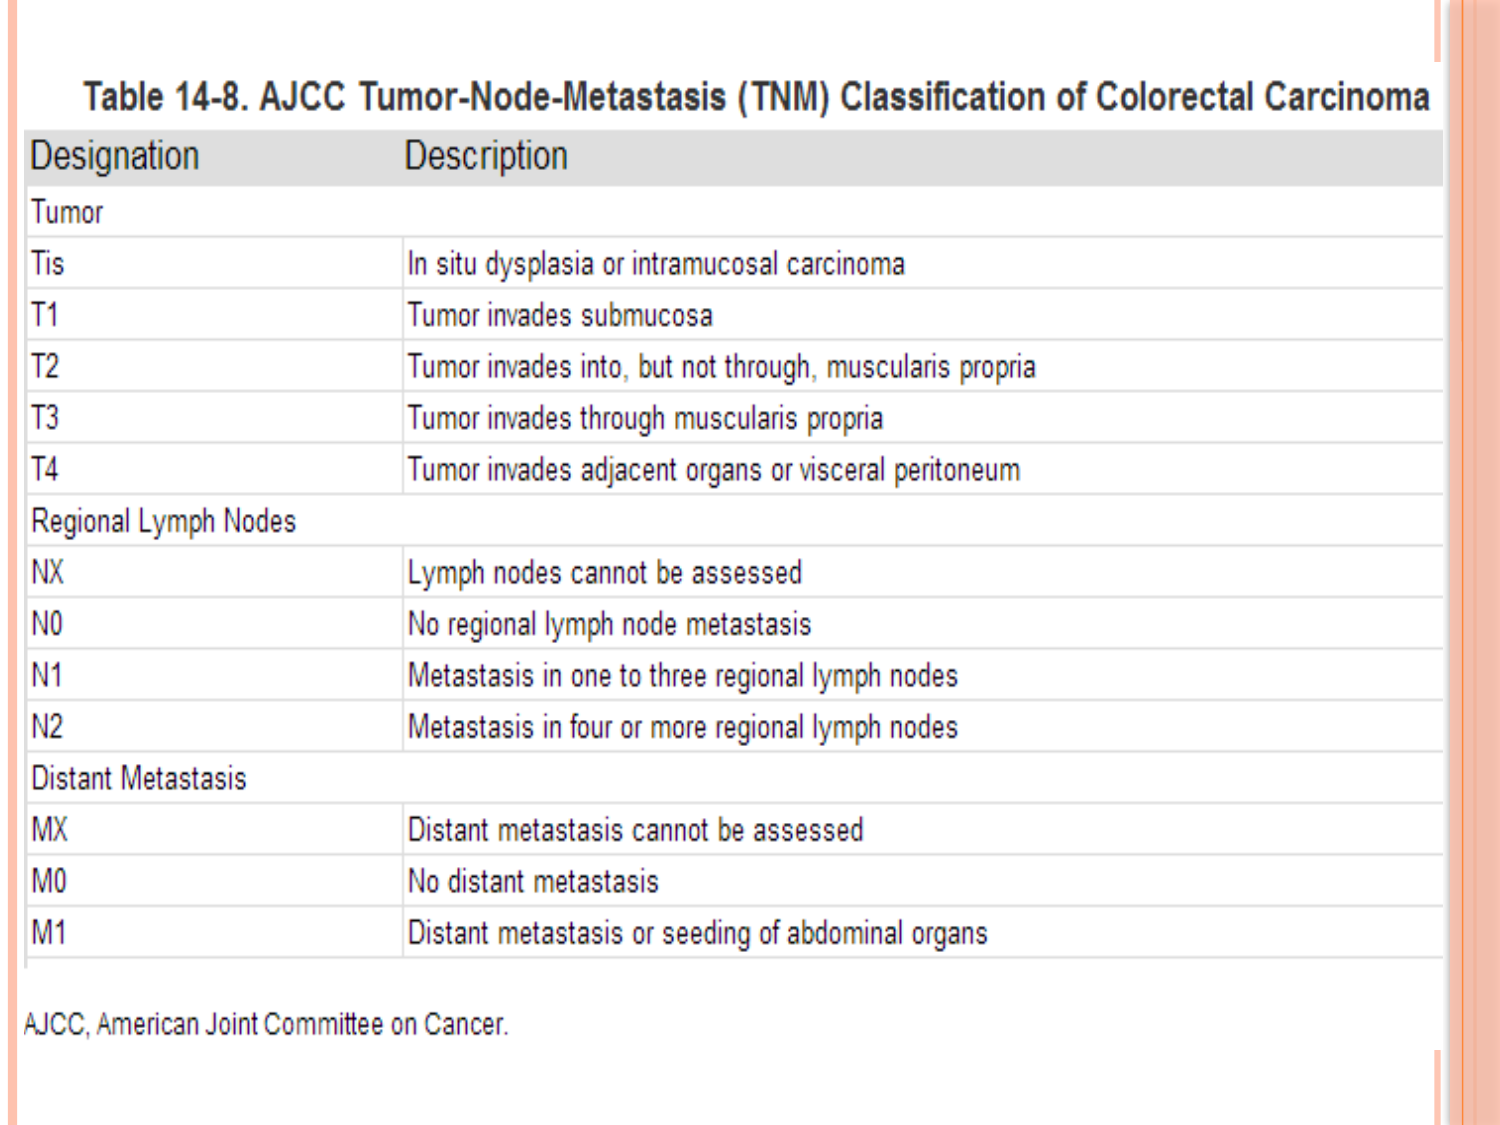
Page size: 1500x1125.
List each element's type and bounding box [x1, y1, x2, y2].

picture [24, 61, 1443, 1051]
